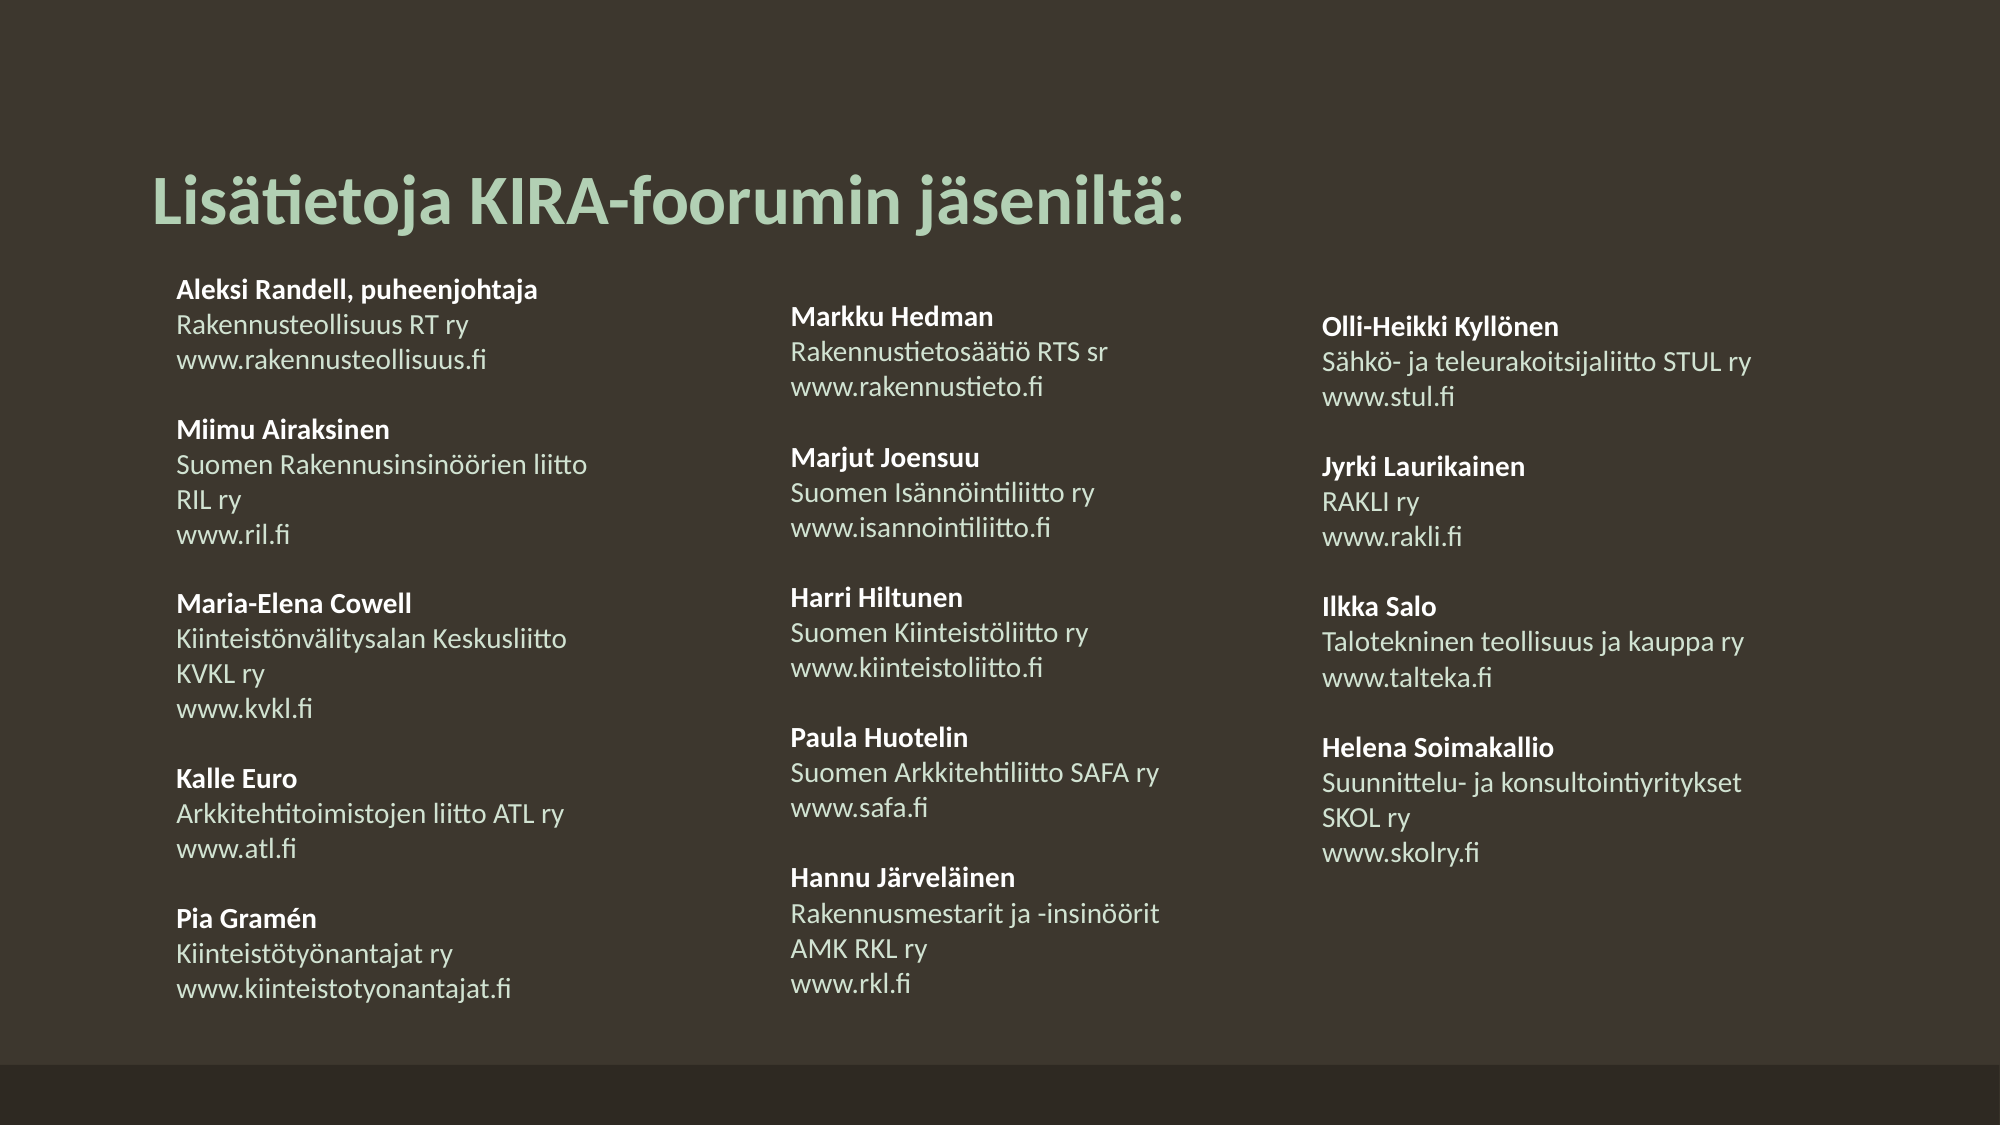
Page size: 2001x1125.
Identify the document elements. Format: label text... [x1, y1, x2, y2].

list Markku Hedman Rakennustietosäätiö RTS sr www.rakennustieto.fi Marjut Joensuu Suomen Isännöintiliitto ry www.isannointiliitto.fi Harri Hiltunen Suomen Kiinteistöliitto ry www.kiinteistoliitto.fi Paula Huotelin Suomen Arkkitehtiliitto SAFA ry www.safa.fi Hannu Järveläinen Rakennusmestarit ja -insinöörit AMK RKL ry www.rkl.fi [775, 290, 1225, 1027]
title Lisätietoja KIRA-foorumin jäseniltä: [137, 59, 1863, 248]
text_box Olli-Heikki Kyllönen Sähkö- ja teleurakoitsijaliitto STUL ry www.stul.fi Jyrki Laurikainen RAKLI ry www.rakli.fi Ilkka Salo Talotekninen teollisuus ja kauppa ry www.talteka.fi Helena Soimakallio Suunnittelu- ja konsultointiyritykset SKOL ry www.skolry.fi [1307, 299, 1804, 1047]
list Aleksi Randell, puheenjohtaja Rakennusteollisuus RT ry www.rakennusteollisuus.fi Miimu Airaksinen Suomen Rakennusinsinöörien liitto RIL ry www.ril.fi Maria-Elena Cowell Kiinteistönvälitysalan Keskusliitto KVKL ry www.kvkl.fi Kalle Euro Arkkitehtitoimistojen liitto ATL ry www.atl.fi Pia Gramén Kiinteistötyönantajat ry www.kiinteistotyonantajat.fi [161, 262, 623, 1070]
